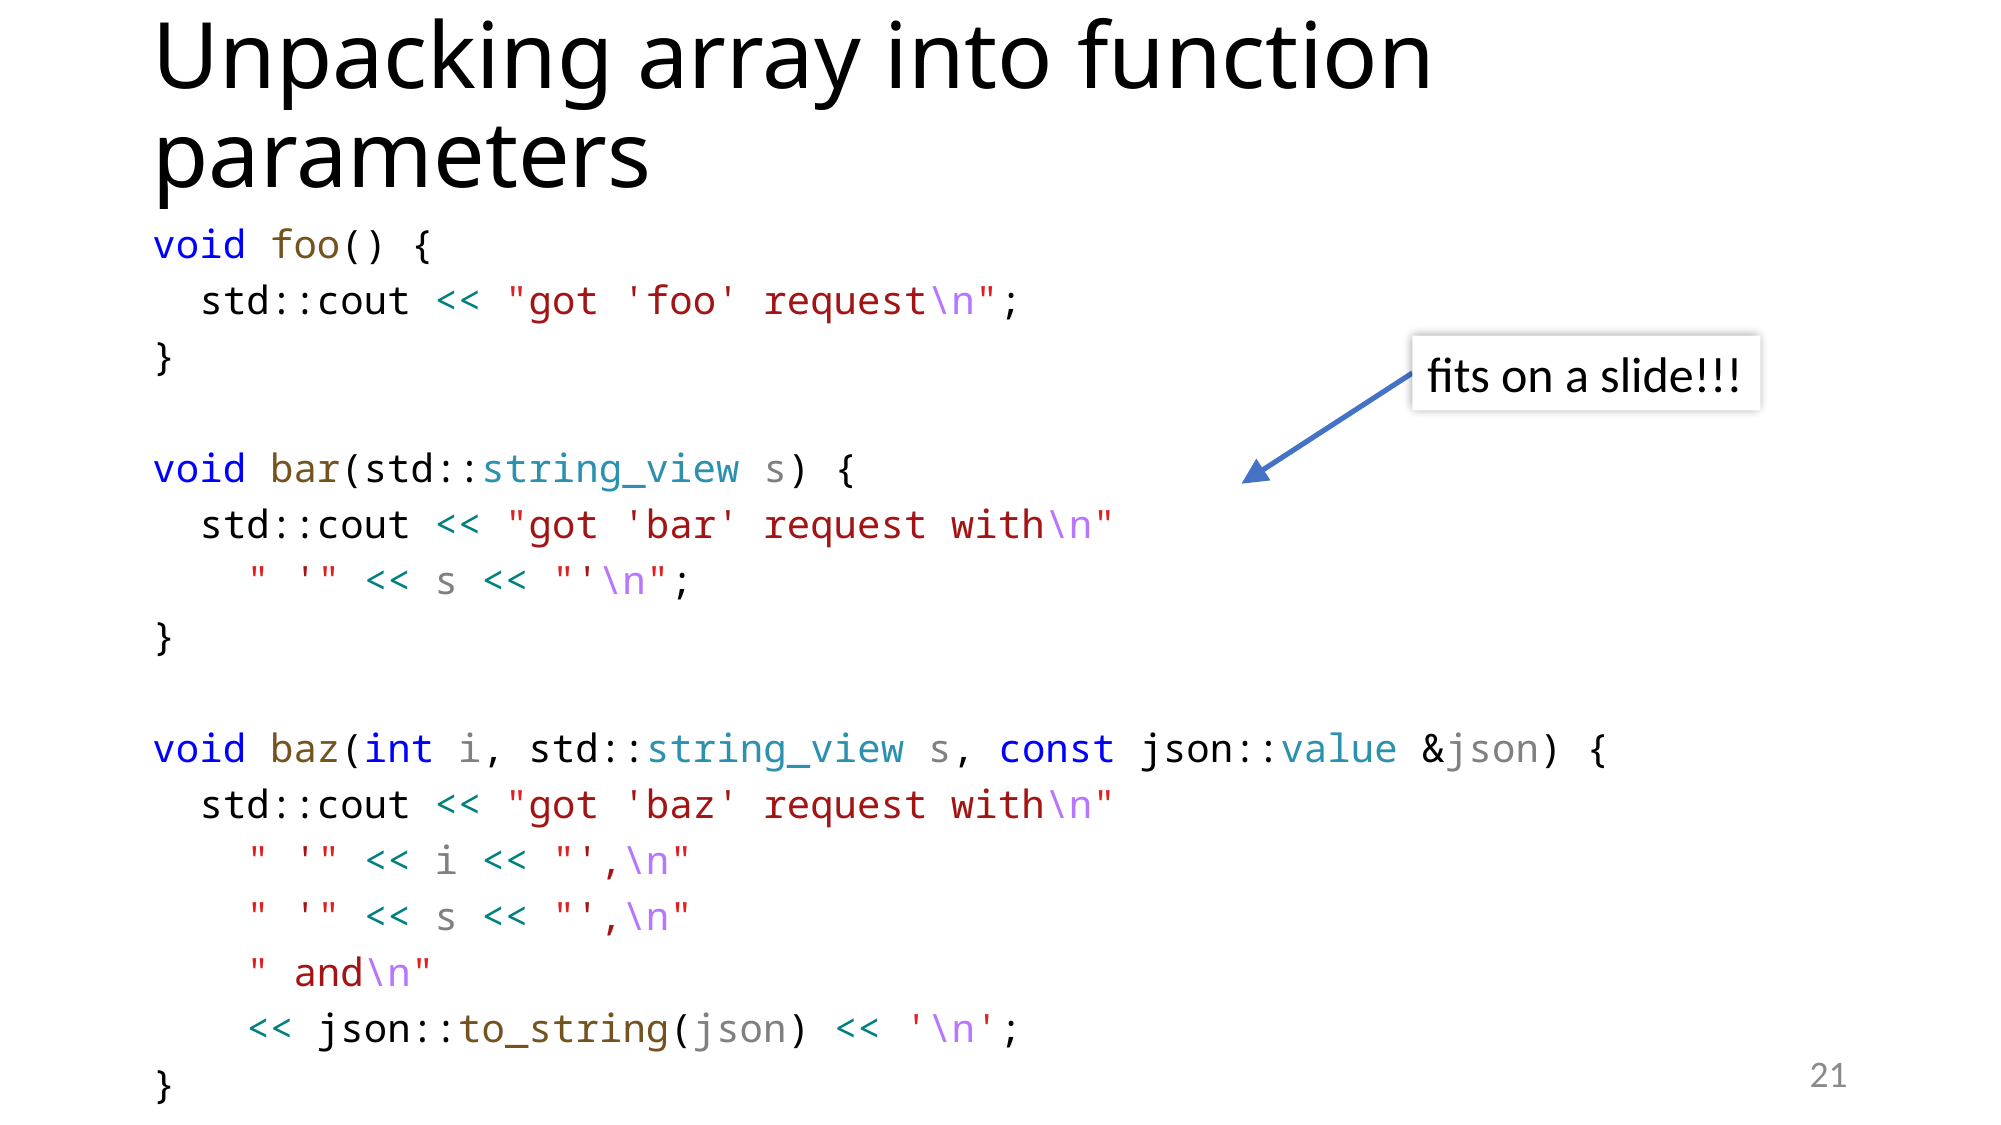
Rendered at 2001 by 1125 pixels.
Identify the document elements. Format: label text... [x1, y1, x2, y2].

title Unpacking array into function parameters [137, 0, 1863, 217]
text_box fits on a slide!!! [1412, 335, 1761, 411]
slide_number 21 [1412, 1042, 1863, 1103]
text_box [1241, 373, 1413, 484]
list void foo() { std::cout << "got 'foo' request\n"; } void bar(std::string_view s) { std::cout << "got 'bar' request with\n" " '" << s << "'\n"; } void baz(int i, std::string_view s, const json::value &json) { std::cout << "got 'baz' request with\n" " '" << i << "',\n" " '" << s << "',\n" " and\n" << json::to_string(json) << '\n'; } [137, 217, 1863, 1125]
